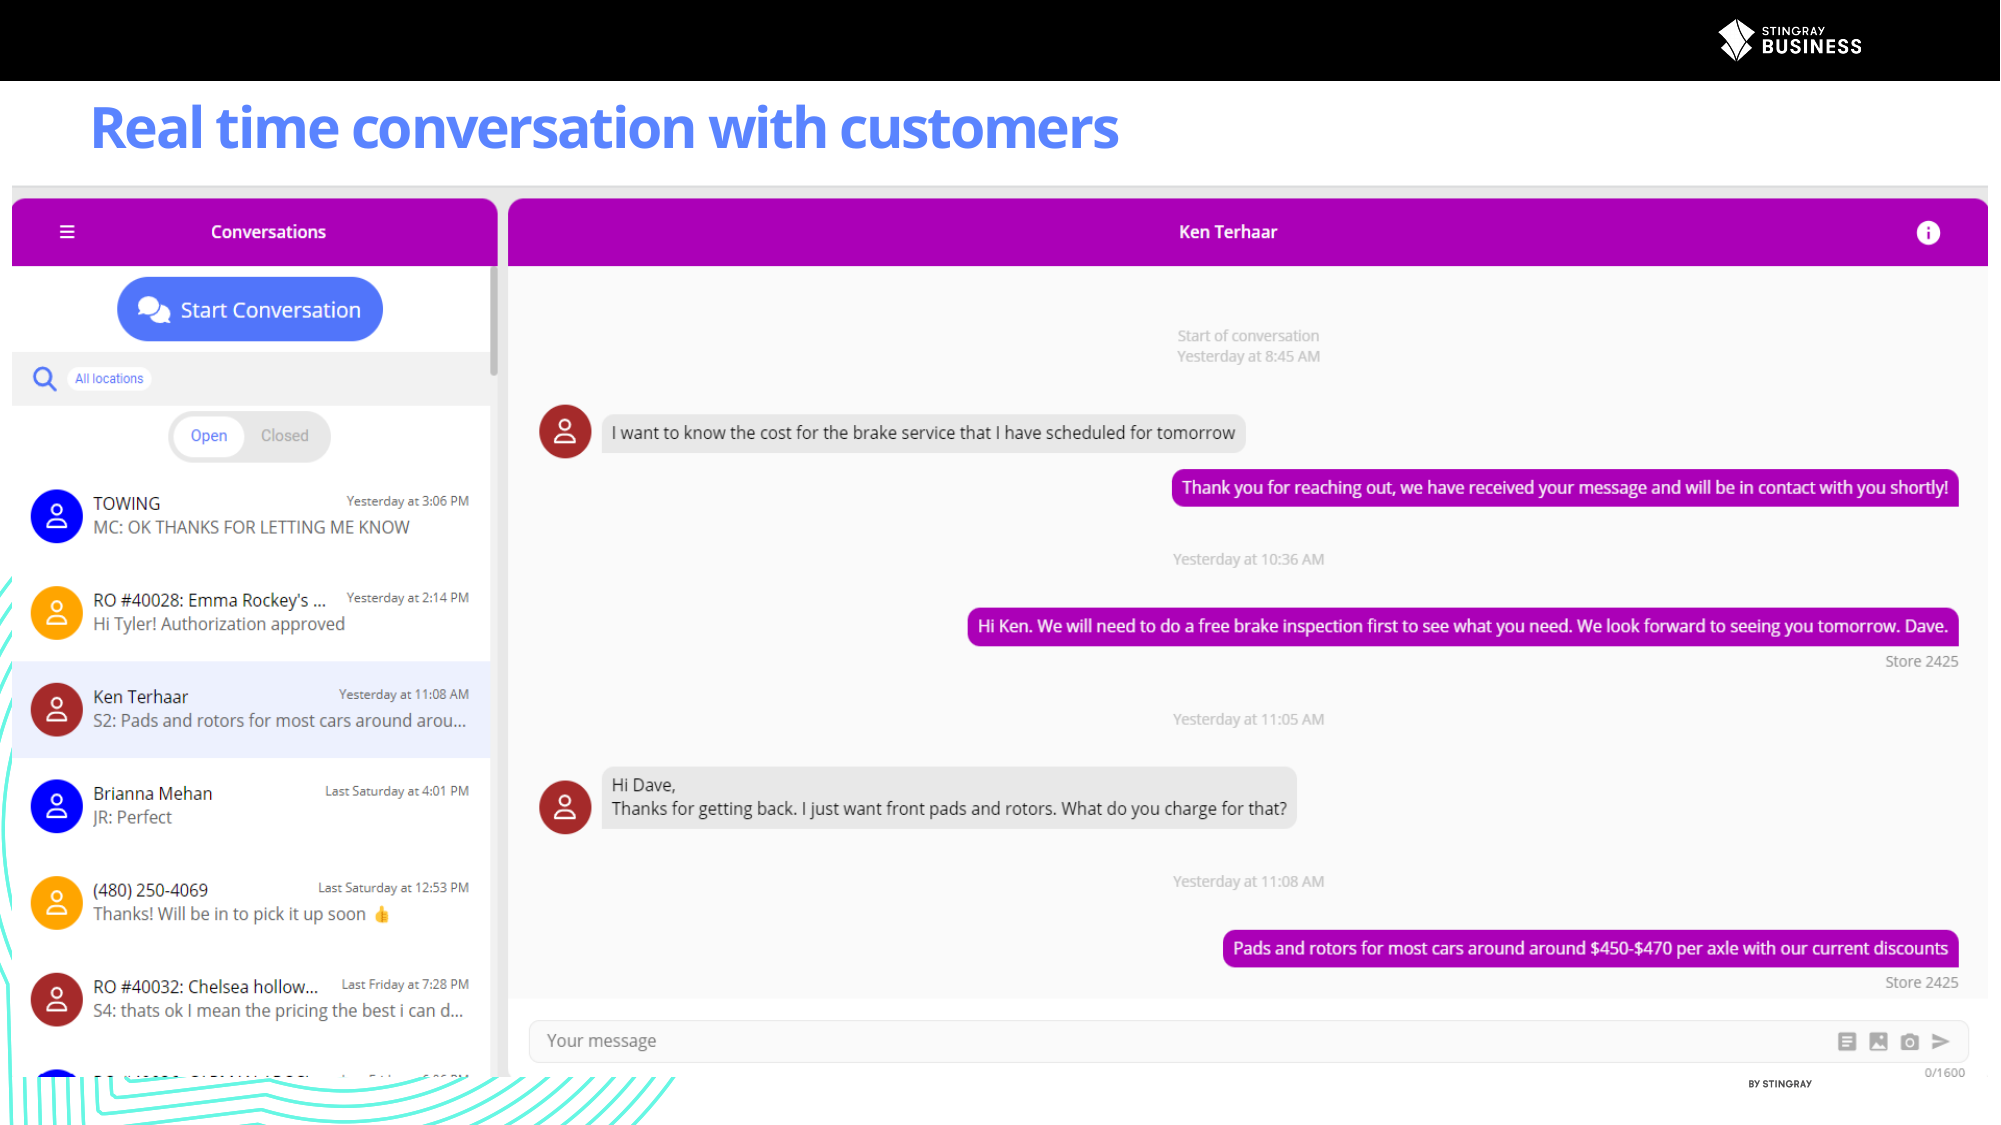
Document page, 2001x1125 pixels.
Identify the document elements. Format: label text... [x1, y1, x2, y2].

picture [0, 177, 1988, 1125]
picture [1718, 19, 1861, 62]
slide_number 13 [1900, 1077, 1938, 1084]
title Real time conversation with customers [81, 91, 1349, 177]
